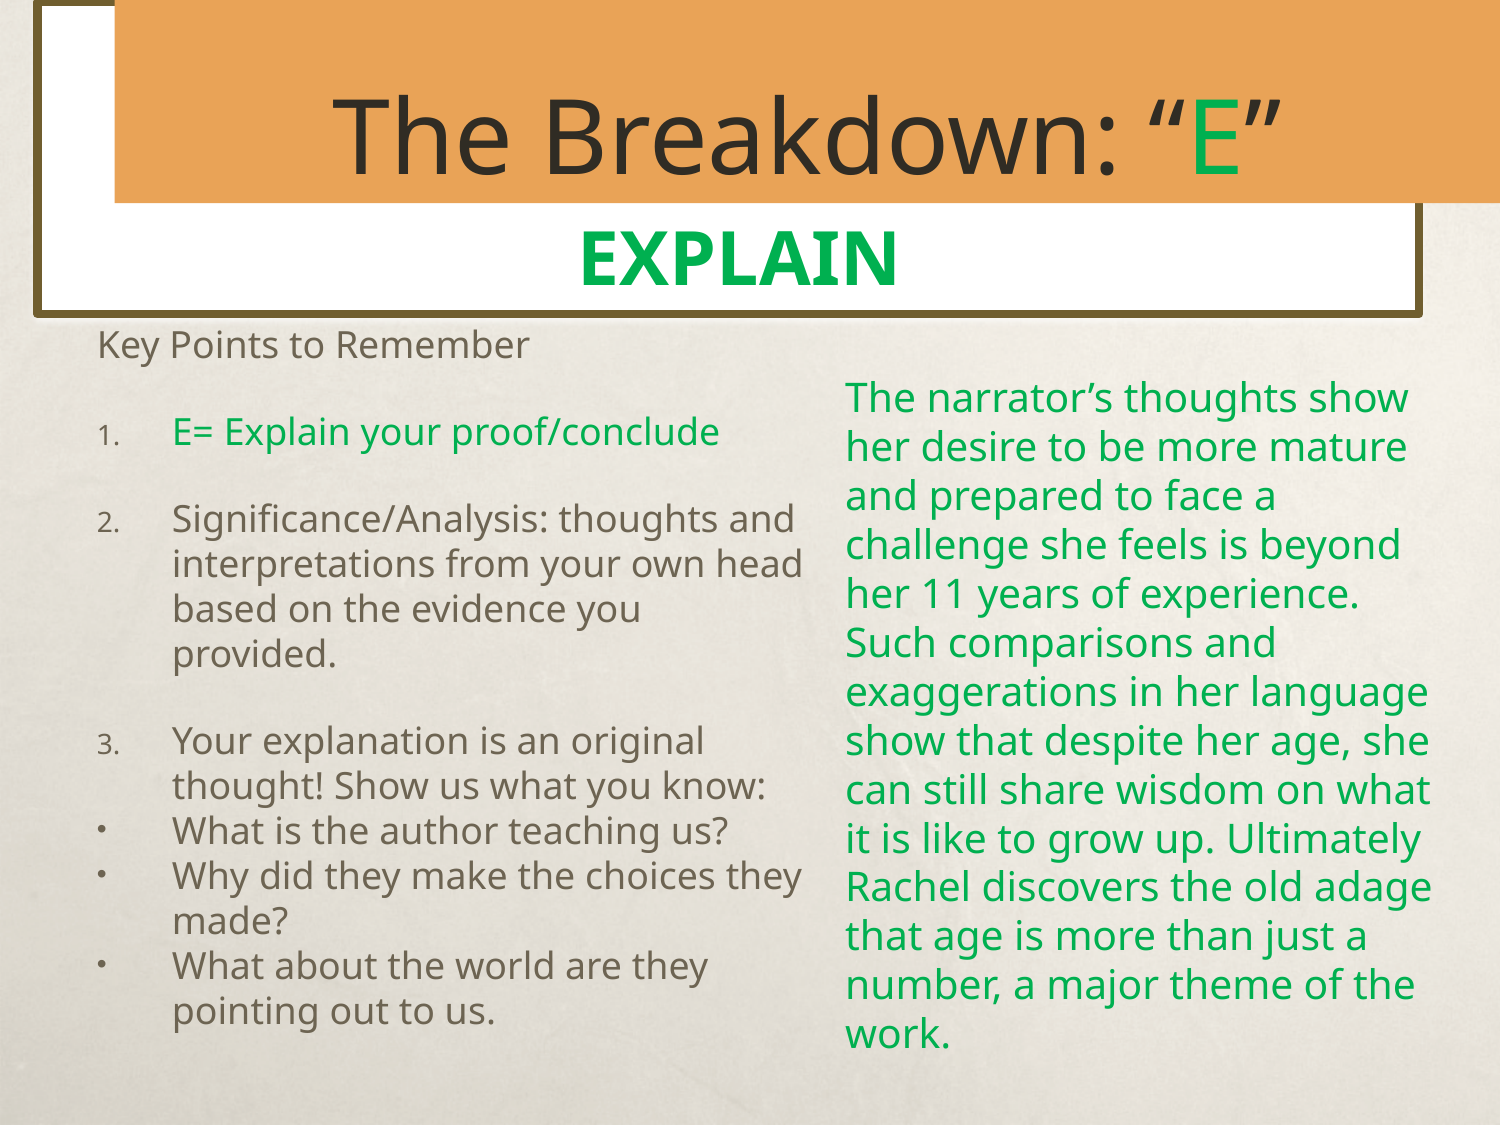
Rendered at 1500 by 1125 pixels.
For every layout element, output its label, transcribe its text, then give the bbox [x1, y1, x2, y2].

title The Breakdown: “E” [114, 0, 1500, 204]
text_box [35, 0, 1421, 316]
text_box EXPLAIN [393, 203, 1087, 308]
list Key Points to Remember E= Explain your proof/conclude Significance/Analysis: thoughts and interpretations from your own head based on the evidence you provided. Your explanation is an original thought! Show us what you know: What is the author teaching us? Why did they make the choices they made? What about the world are they pointing out to us. [81, 326, 831, 1030]
list The narrator’s thoughts show her desire to be more mature and prepared to face a challenge she feels is beyond her 11 years of experience. Such comparisons and exaggerations in her language show that despite her age, she can still share wisdom on what it is like to grow up. Ultimately Rachel discovers the old adage that age is more than just a number, a major theme of the work. [830, 364, 1461, 1081]
